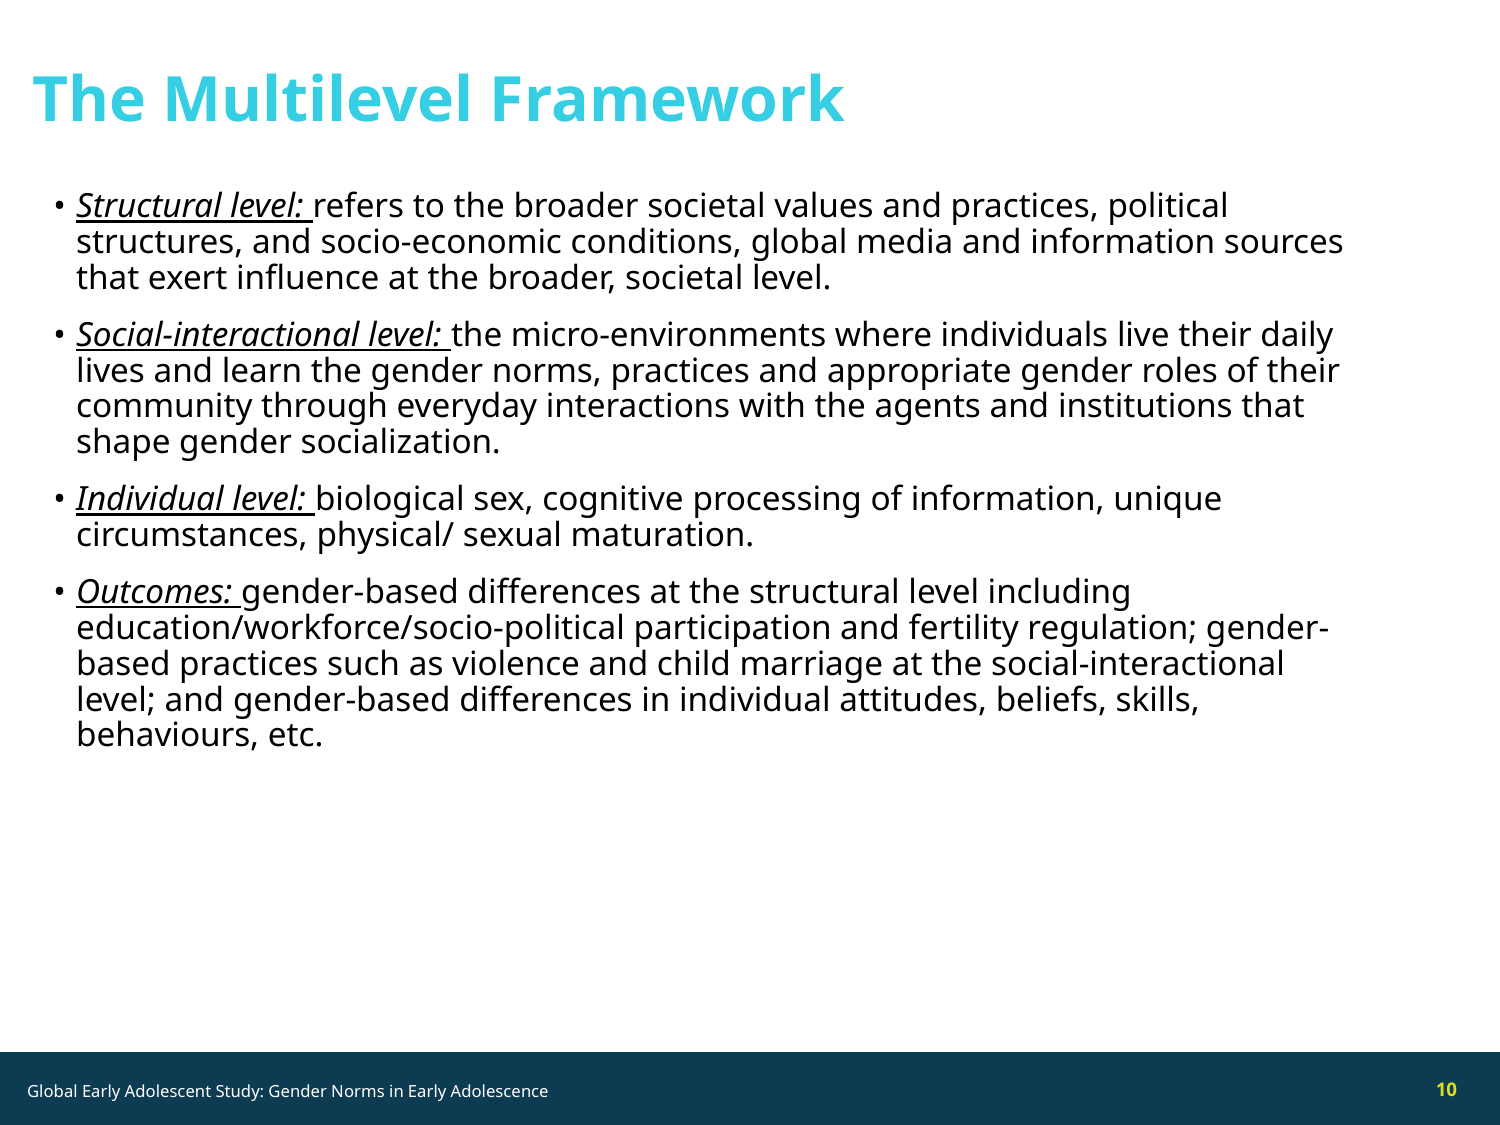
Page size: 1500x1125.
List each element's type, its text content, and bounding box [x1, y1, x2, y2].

title The Multilevel Framework [32, 56, 1469, 171]
list Structural level: refers to the broader societal values and practices, political structures, and socio-economic conditions, global media and information sources that exert influence at the broader, societal level. Social-interactional level: the micro-environments where individuals live their daily lives and learn the gender norms, practices and appropriate gender roles of their community through everyday interactions with the agents and institutions that shape gender socialization. Individual level: biological sex, cognitive processing of information, unique circumstances, physical/ sexual maturation. Outcomes: gender-based differences at the structural level including education/workforce/socio-political participation and fertility regulation; gender-based practices such as violence and child marriage at the social-interactional level; and gender-based differences in individual attitudes, beliefs, skills, behaviours, etc. [48, 188, 1374, 1037]
text_box Global Early Adolescent Study: Gender Norms in Early Adolescence [11, 1054, 578, 1125]
slide_number 10 [1373, 1060, 1473, 1121]
